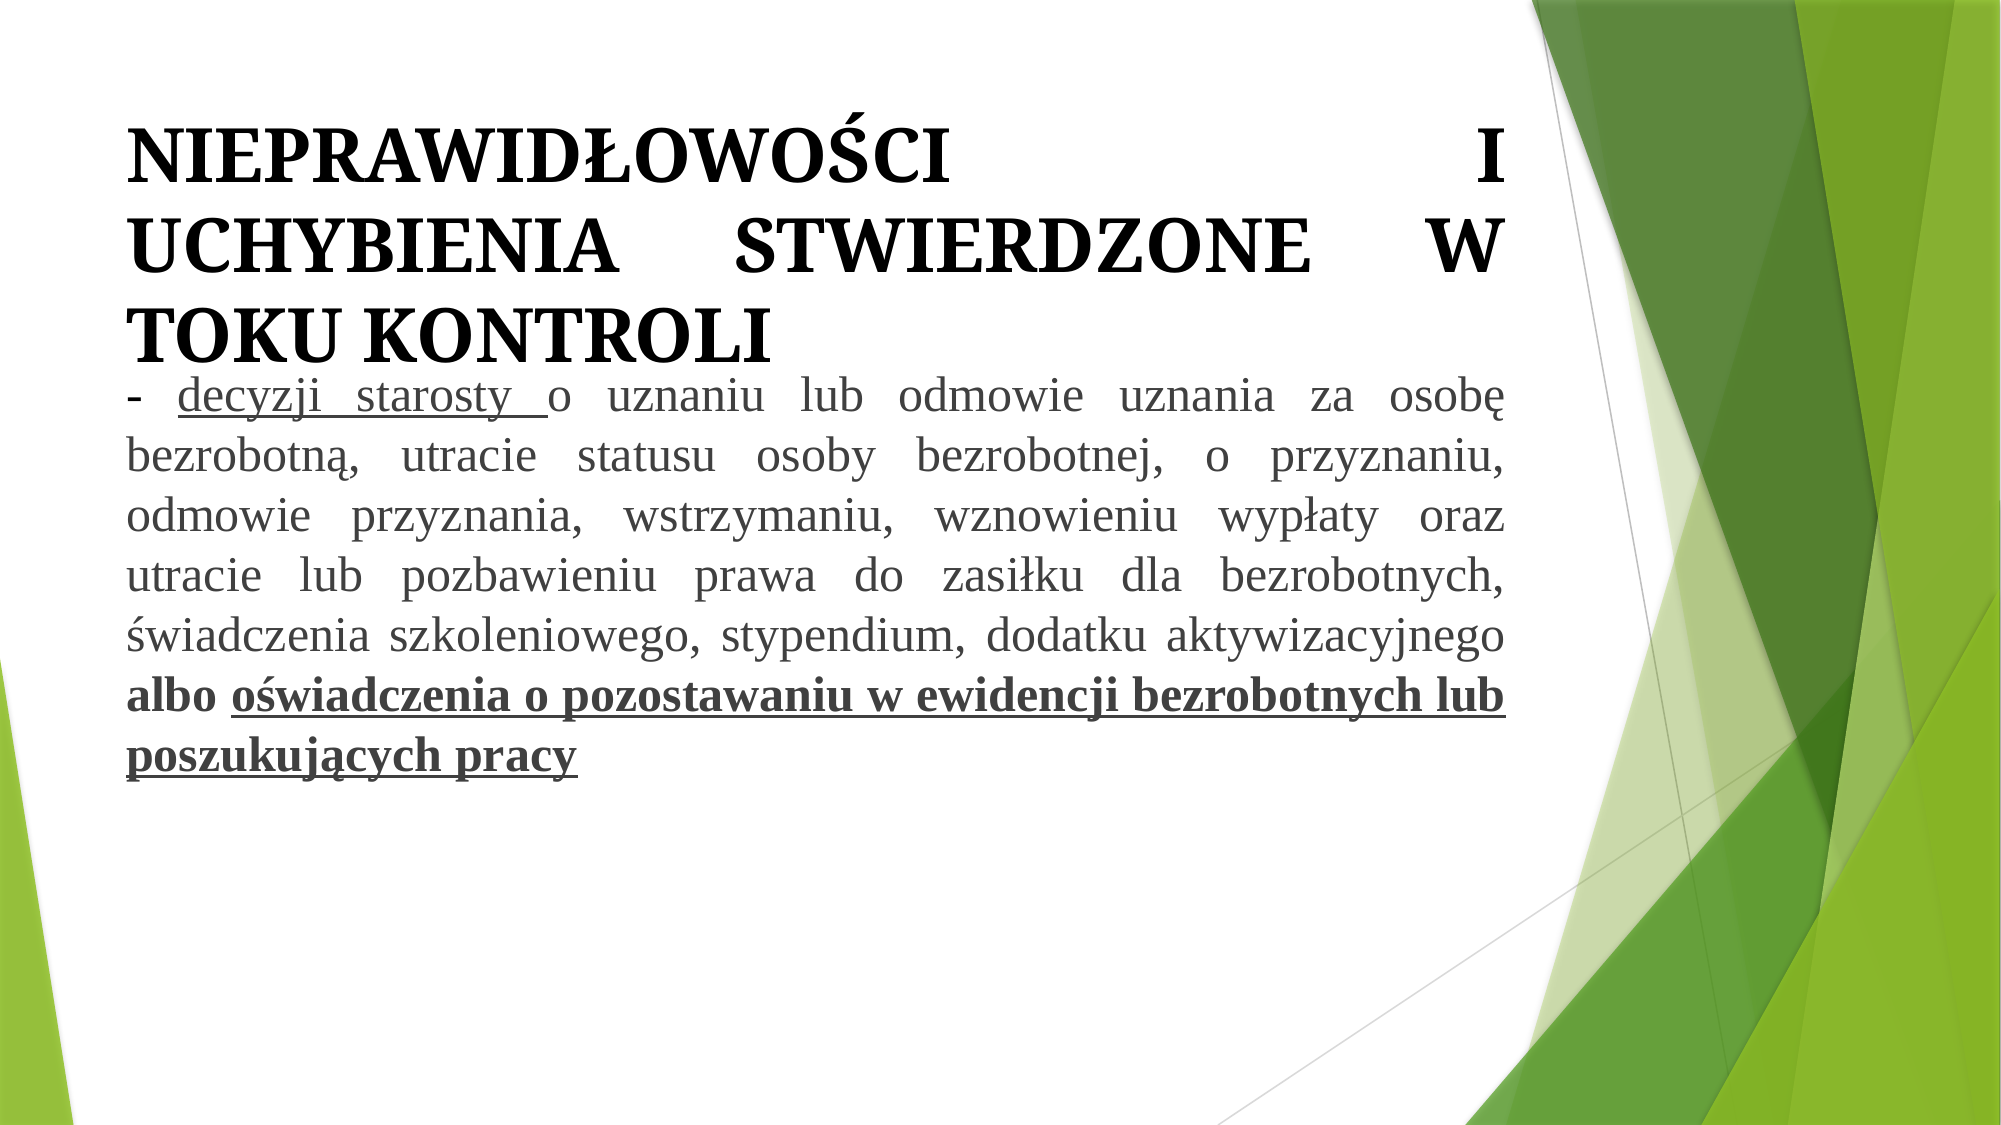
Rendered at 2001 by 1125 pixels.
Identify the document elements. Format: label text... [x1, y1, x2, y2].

list - decyzji starosty o uznaniu lub odmowie uznania za osobę bezrobotną, utracie statusu osoby bezrobotnej, o przyznaniu, odmowie przyznania, wstrzymaniu, wznowieniu wypłaty oraz utracie lub pozbawieniu prawa do zasiłku dla bezrobotnych, świadczenia szkoleniowego, stypendium, dodatku aktywizacyjnego albo oświadczenia o pozostawaniu w ewidencji bezrobotnych lub poszukujących pracy [111, 354, 1522, 992]
title NIEPRAWIDŁOWOŚCI I UCHYBIENIA STWIERDZONE W TOKU KONTROLI [111, 99, 1522, 317]
